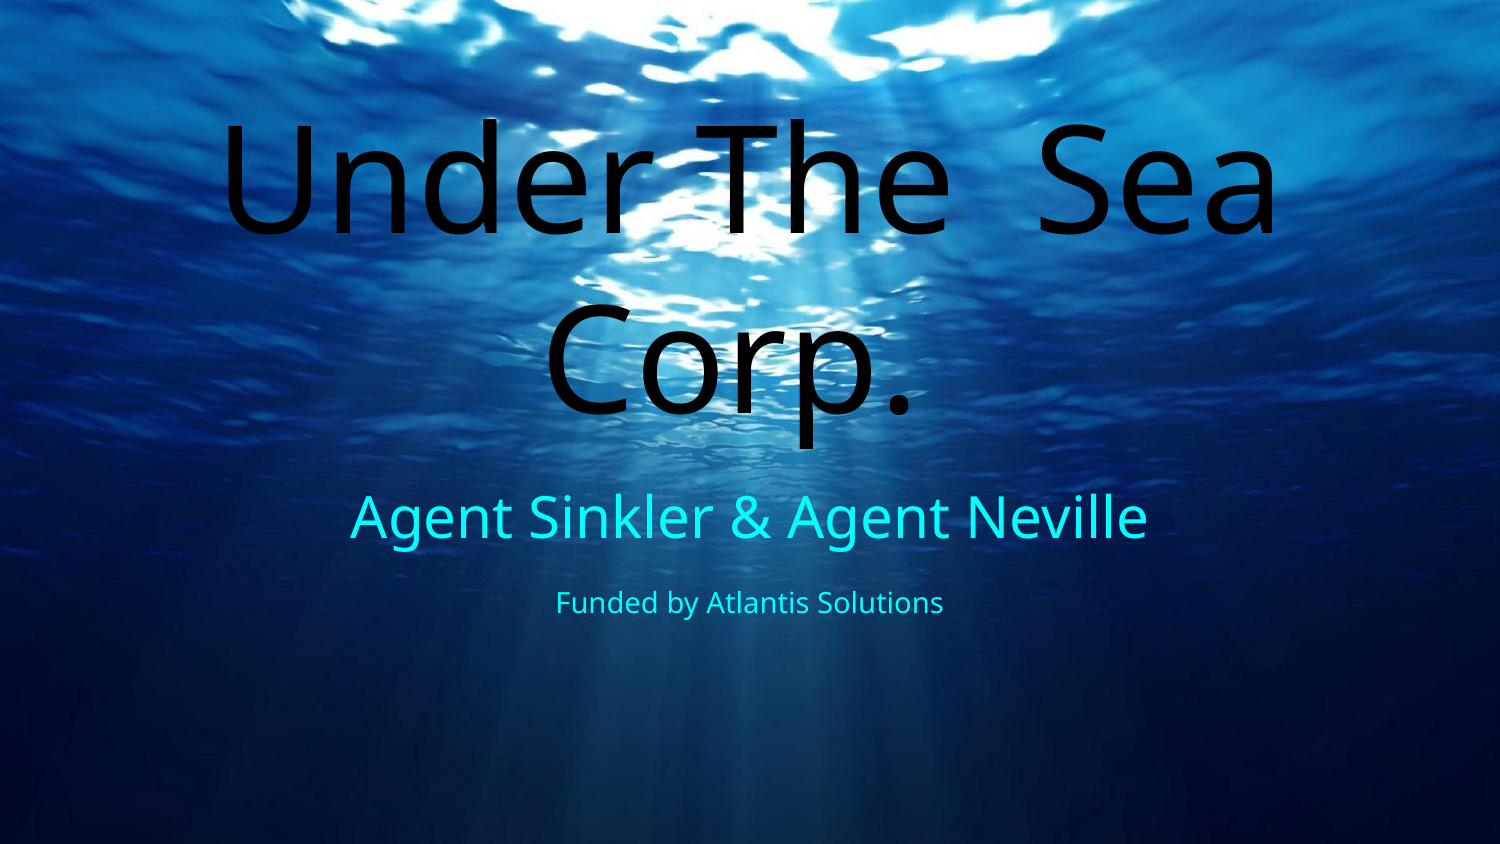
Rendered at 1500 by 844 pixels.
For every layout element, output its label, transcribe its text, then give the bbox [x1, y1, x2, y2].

title Under The Sea Corp. [51, 122, 1449, 459]
picture [0, 0, 1500, 844]
subtitle Agent Sinkler & Agent Neville Funded by Atlantis Solutions [51, 464, 1449, 595]
